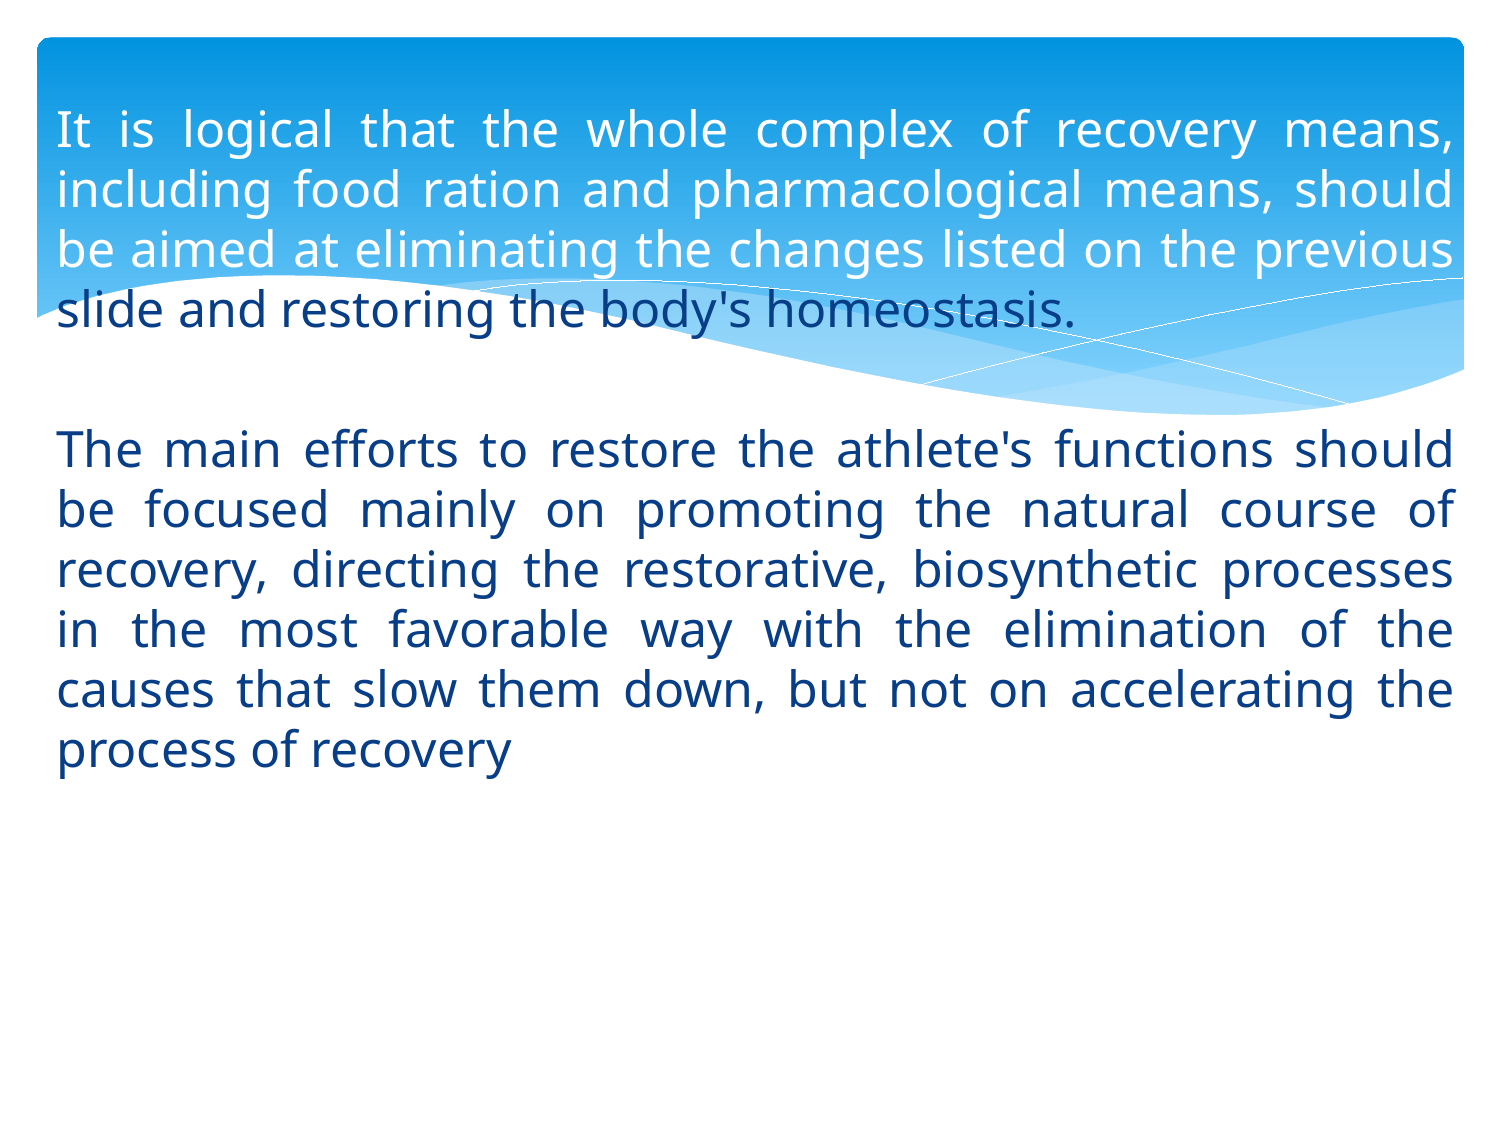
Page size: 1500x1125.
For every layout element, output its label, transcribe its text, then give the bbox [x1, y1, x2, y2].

list It is logical that the whole complex of recovery means, including food ration and pharmacological means, should be aimed at eliminating the changes listed on the previous slide and restoring the body's homeostasis. The main efforts to restore the athlete's functions should be focused mainly on promoting the natural course of recovery, directing the restorative, biosynthetic processes in the most favorable way with the elimination of the causes that slow them down, but not on accelerating the process of recovery [41, 90, 1471, 1059]
